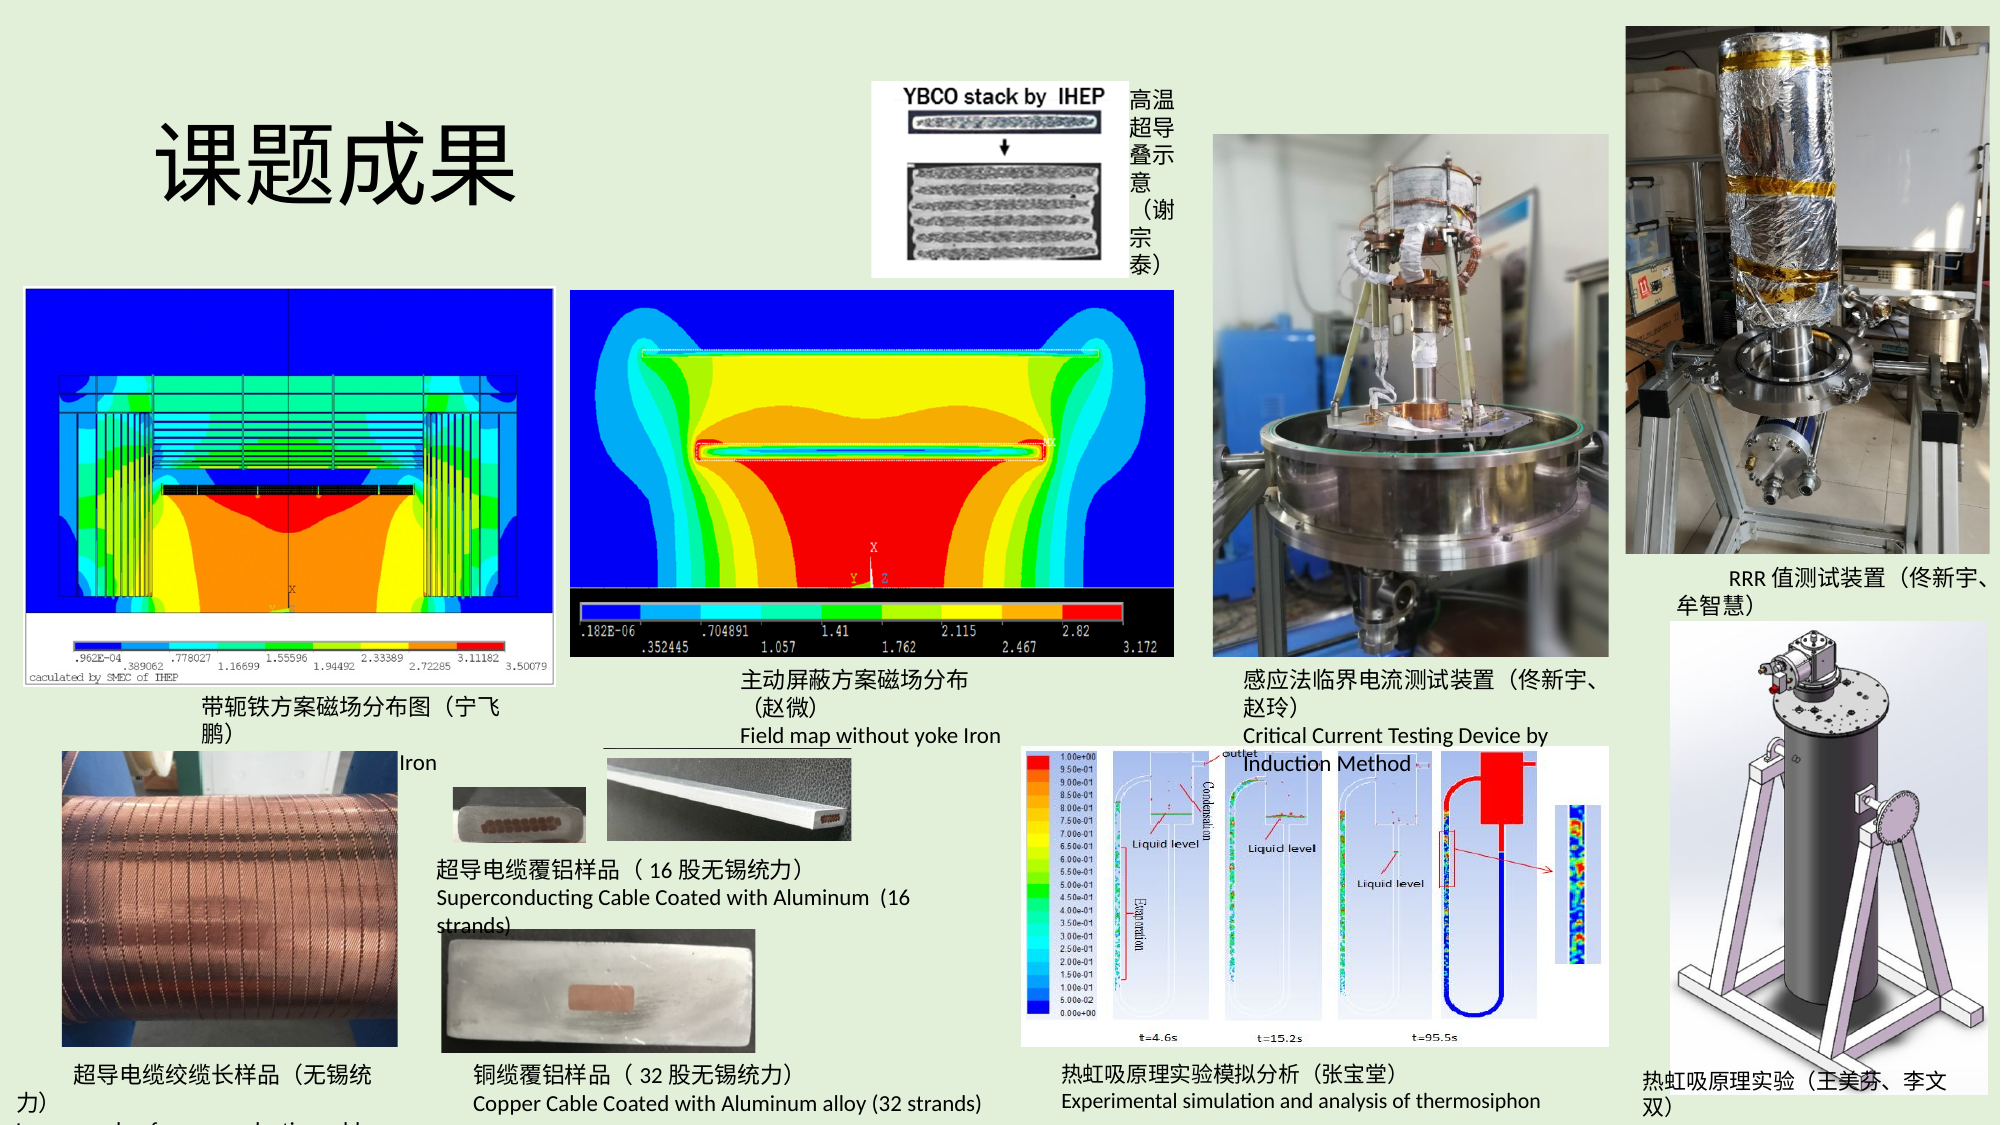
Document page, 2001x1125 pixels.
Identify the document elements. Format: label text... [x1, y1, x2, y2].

text_box 主动屏蔽方案磁场分布（赵微） Field map without yoke Iron [725, 658, 1021, 756]
text_box 超导电缆绞缆长样品（无锡统力） Long sample of superconducting cable [1, 1053, 422, 1125]
text_box RRR值测试装置（佟新宇、牟智慧） RRR Value Testing Device [1661, 556, 2000, 654]
picture [1670, 621, 1988, 1095]
text_box 带轭铁方案磁场分布图（宁飞鹏） Field Map with Yoke Iron [187, 687, 556, 783]
picture [441, 748, 852, 1125]
text_box 超导电缆覆铝样品（16股无锡统力） Superconducting Cable Coated with Aluminum (16 strands) [421, 847, 536, 946]
text_box 热虹吸原理实验模拟分析（张宝堂） Experimental simulation and analysis of thermosiphon [1046, 1052, 1559, 1121]
picture [1212, 134, 1609, 657]
text_box 铜缆覆铝样品（32股无锡统力） Copper Cable Coated with Aluminum alloy (32 strands) [458, 1053, 536, 1125]
text_box 超导电缆覆铝样品（16股无锡统力） Superconducting Cable Coated with Aluminum (16 strands) [660, 847, 1004, 946]
picture [1625, 26, 1990, 555]
picture [23, 286, 556, 687]
picture [1021, 746, 1609, 1047]
text_box 感应法临界电流测试装置（佟新宇、赵玲） Critical Current Testing Device by Induction Method [1228, 658, 1638, 783]
text_box 高温超导叠示意（谢宗泰） [1115, 78, 1201, 286]
picture [871, 81, 1129, 278]
title 课题成果 [137, 59, 1625, 278]
text_box 热虹吸原理实验（王美芬、李文双） Thermosyphon Principle Experiments [1628, 1060, 1990, 1125]
picture [61, 750, 398, 1047]
text_box 铜缆覆铝样品（32股无锡统力） Copper Cable Coated with Aluminum alloy (32 strands) [660, 1053, 1005, 1125]
picture [570, 290, 1174, 658]
